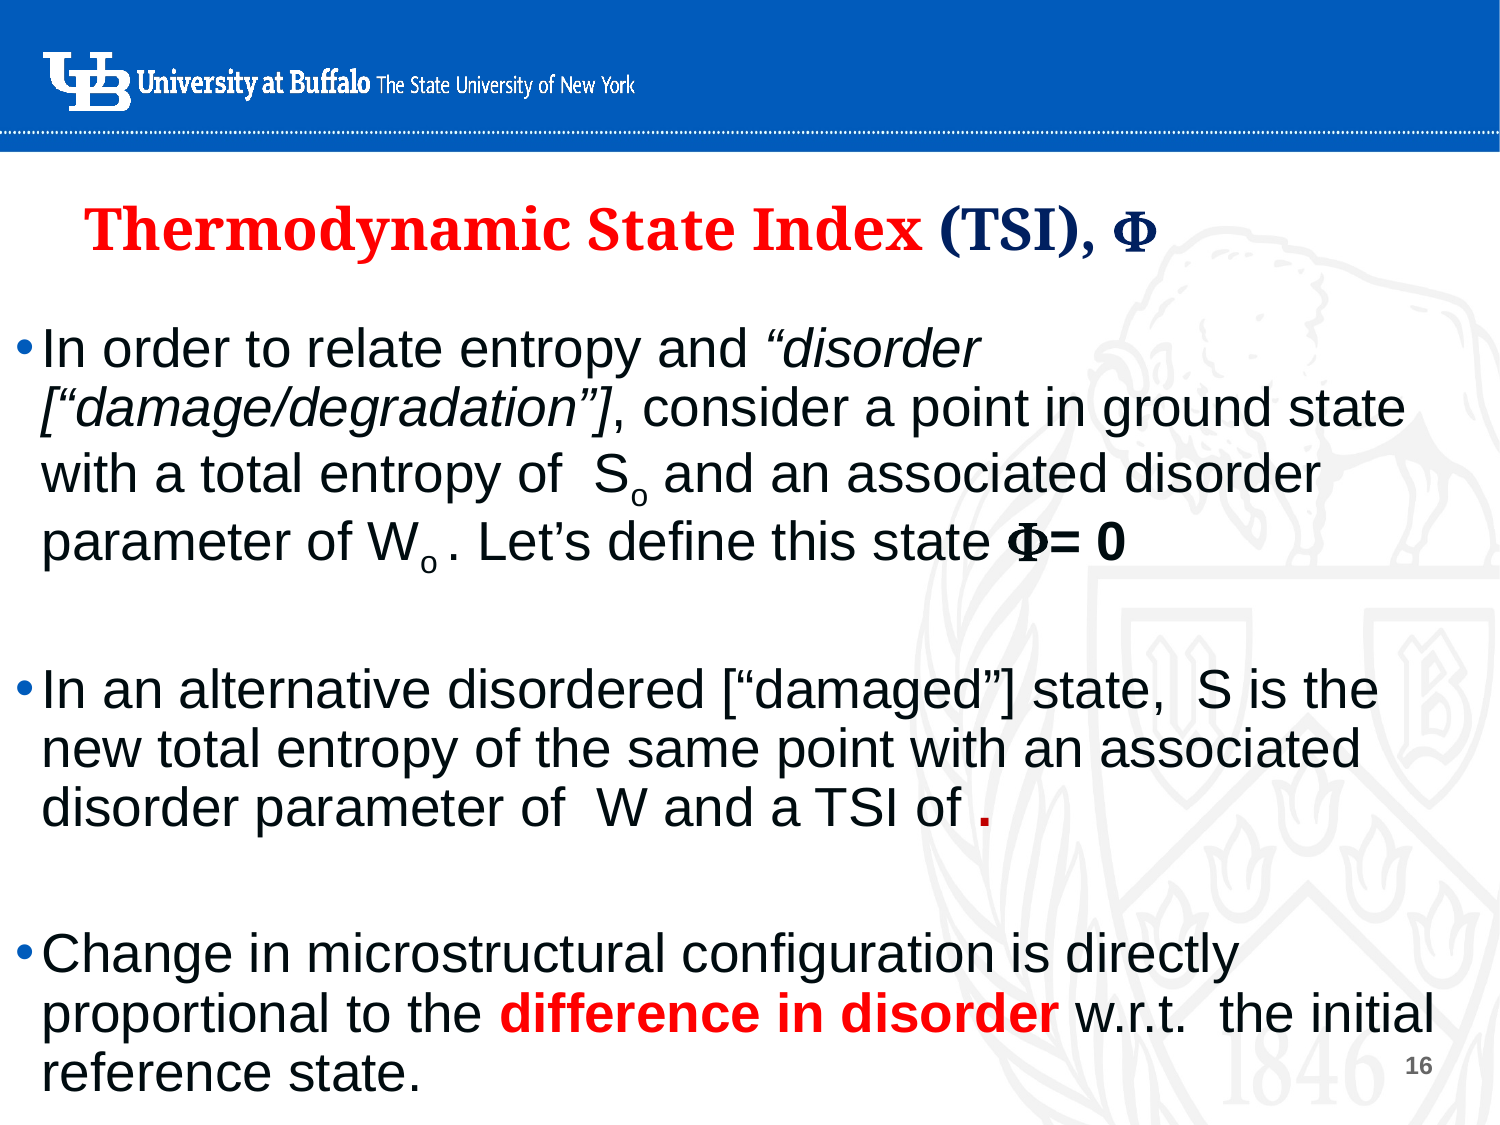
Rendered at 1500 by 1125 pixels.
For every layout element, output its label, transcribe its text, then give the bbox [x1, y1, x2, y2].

picture [0, 0, 1500, 1125]
title Thermodynamic State Index (TSI), F [69, 174, 1364, 271]
